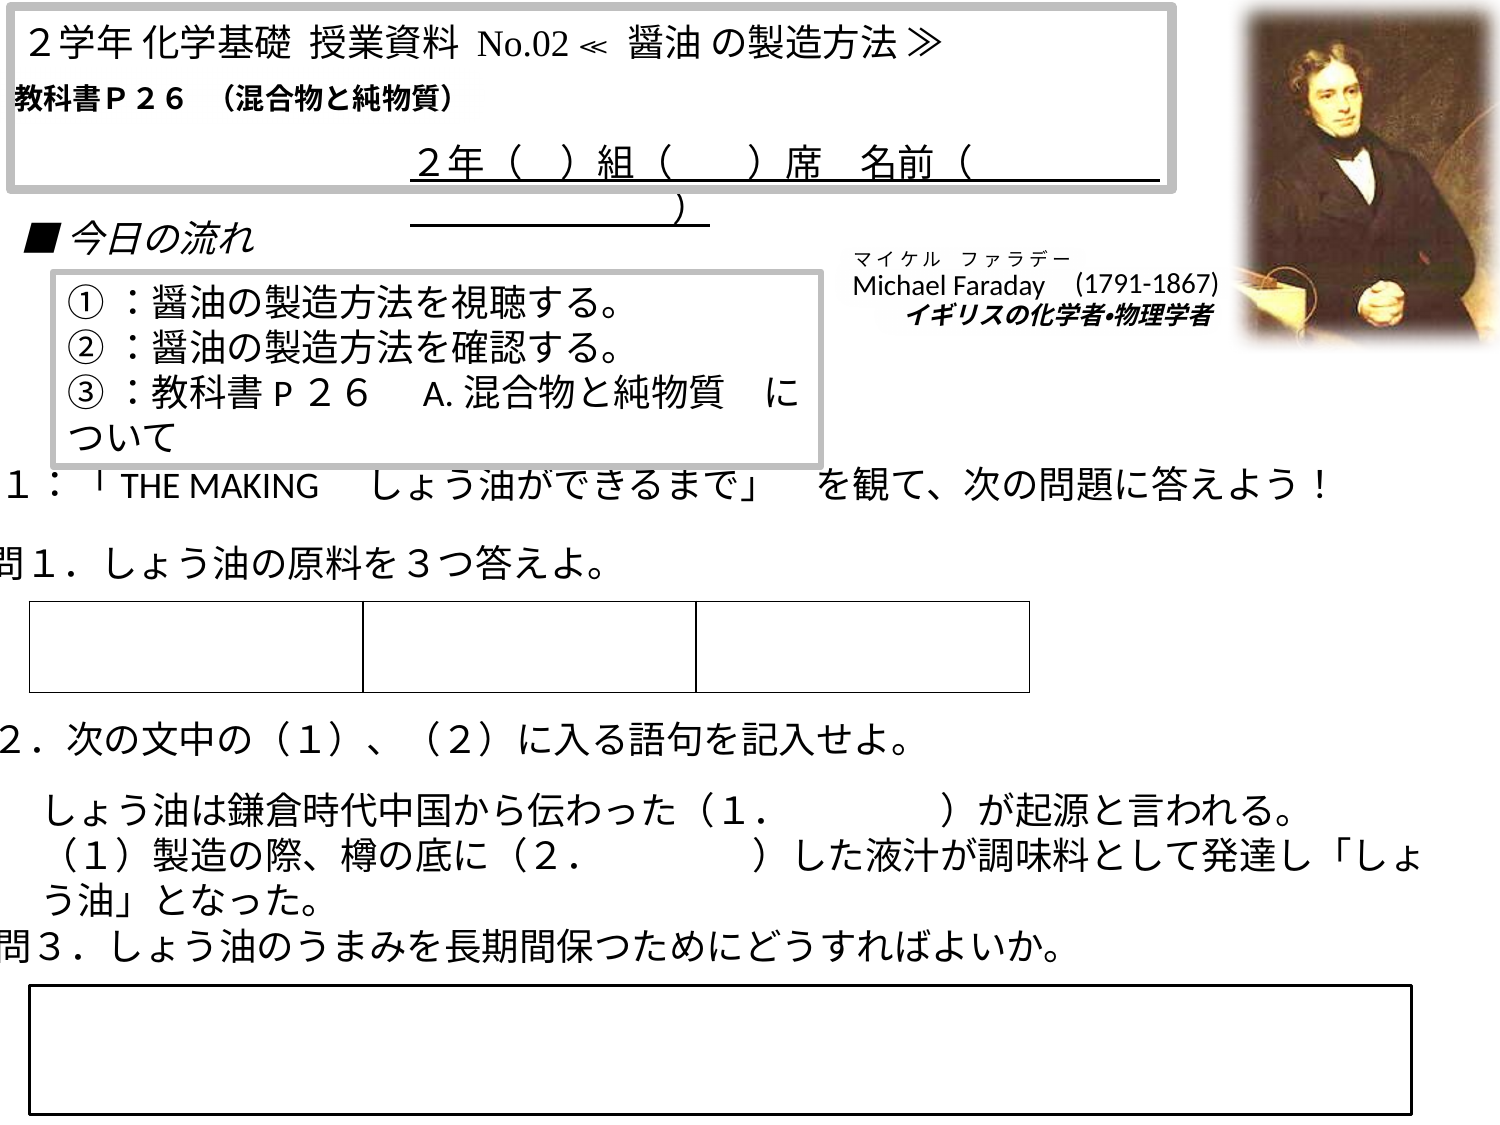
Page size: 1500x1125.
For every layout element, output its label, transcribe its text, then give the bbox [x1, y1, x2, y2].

text_box ■今日の流れ [5, 208, 269, 268]
text_box [10, 6, 1173, 190]
text_box ２年（ ）組（ ）席 名前（ ） [395, 131, 1176, 236]
table_header [30, 602, 362, 692]
text_box 問２．次の文中の（１）、（２）に入る語句を記入せよ。 [0, 708, 944, 769]
text_box ①：醤油の製造方法を視聴する。 ②：醤油の製造方法を確認する。 ③：教科書P２６ A.混合物と純物質 について [53, 271, 821, 467]
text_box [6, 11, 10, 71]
text_box 問３．しょう油のうまみを長期間保つためにどうすればよいか。 [0, 915, 1096, 976]
text_box 課題１：「THE MAKING しょう油ができるまで」 を観て、次の問題に答えよう！ [0, 454, 1354, 514]
table_header [364, 602, 695, 692]
text_box [29, 985, 1412, 1116]
text_box しょう油は鎌倉時代中国から伝わった（１． ）が起源と言われる。 （１）製造の際、樽の底に（２． ）した液汁が調味料として発達し「しょう油」となった。 [25, 779, 1471, 930]
picture [1227, 0, 1500, 355]
table_header [697, 602, 1029, 692]
text_box 問１．しょう油の原料を３つ答えよ。 [0, 532, 641, 593]
